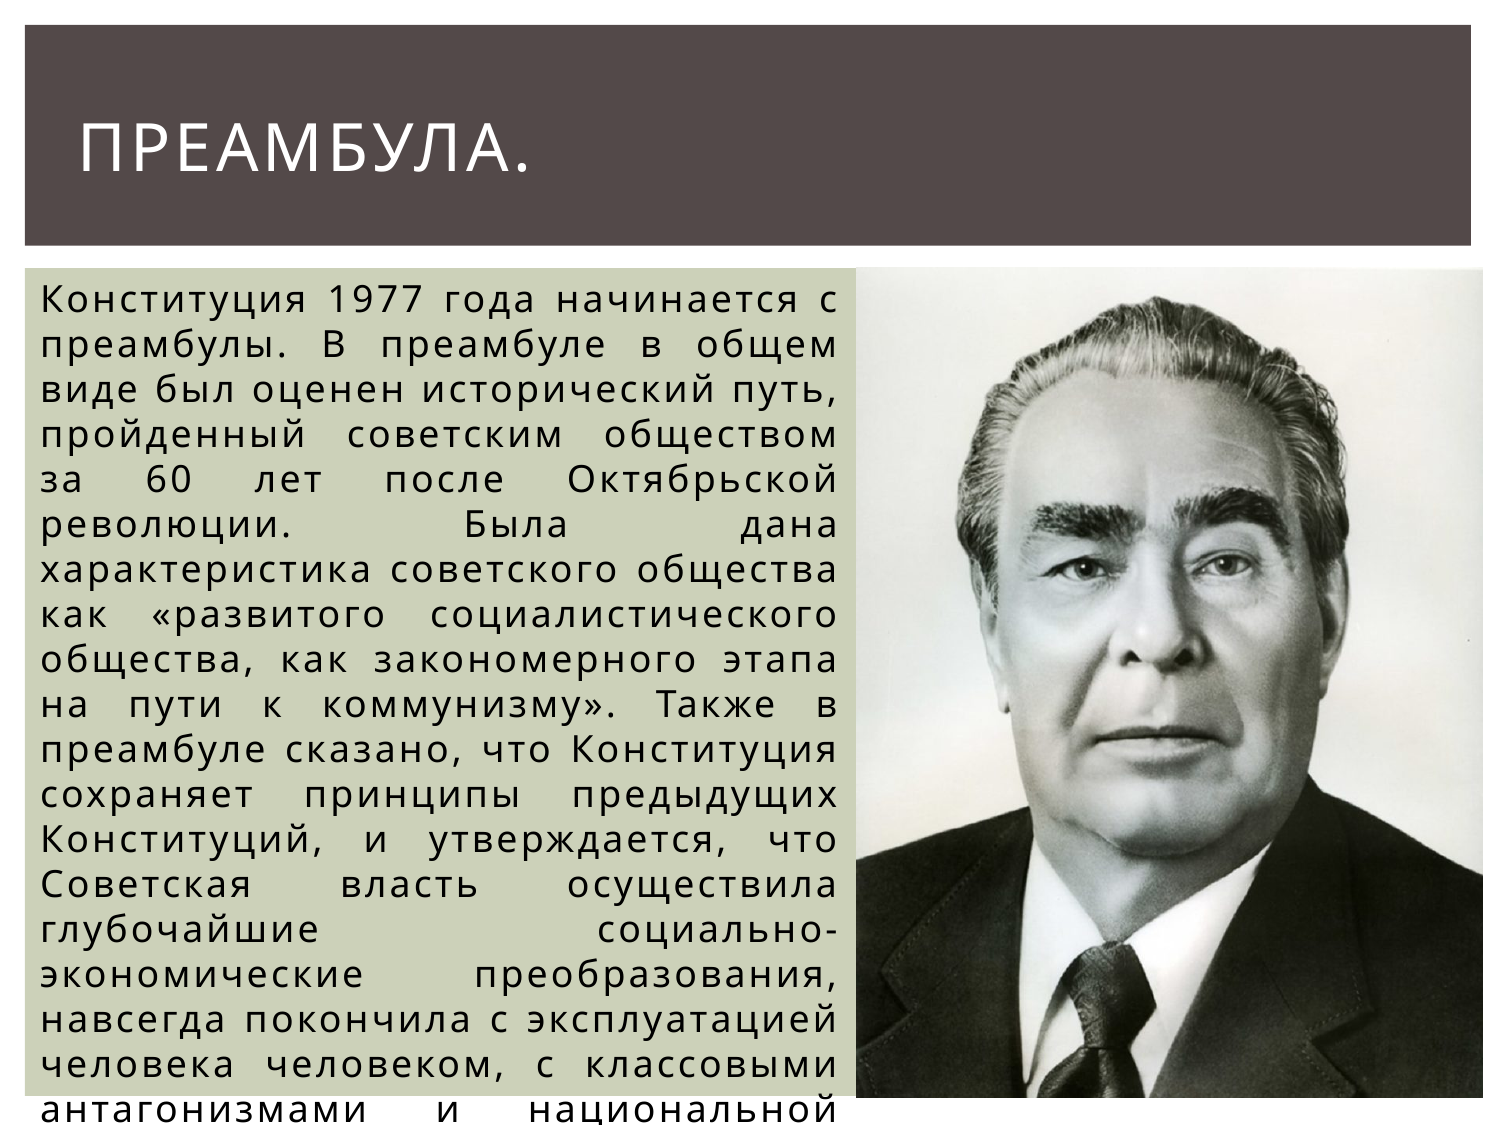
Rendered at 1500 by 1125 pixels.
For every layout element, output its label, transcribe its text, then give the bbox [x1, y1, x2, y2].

list Конституция 1977 года начинается с преамбулы. В преамбуле в общем виде был оценен исторический путь, пройденный советским обществом за 60 лет после Октябрьской революции. Была дана характеристика советского общества как «развитого социалистического общества, как закономерного этапа на пути к коммунизму». Также в преамбуле сказано, что Конституция сохраняет принципы предыдущих Конституций, и утверждается, что Советская власть осуществила глубочайшие социально-экономические преобразования, навсегда покончила с эксплуатацией человека человеком, с классовыми антагонизмами и национальной враждой. [17, 267, 853, 1098]
picture [856, 266, 1483, 1098]
title Преамбула. [62, 58, 1438, 232]
